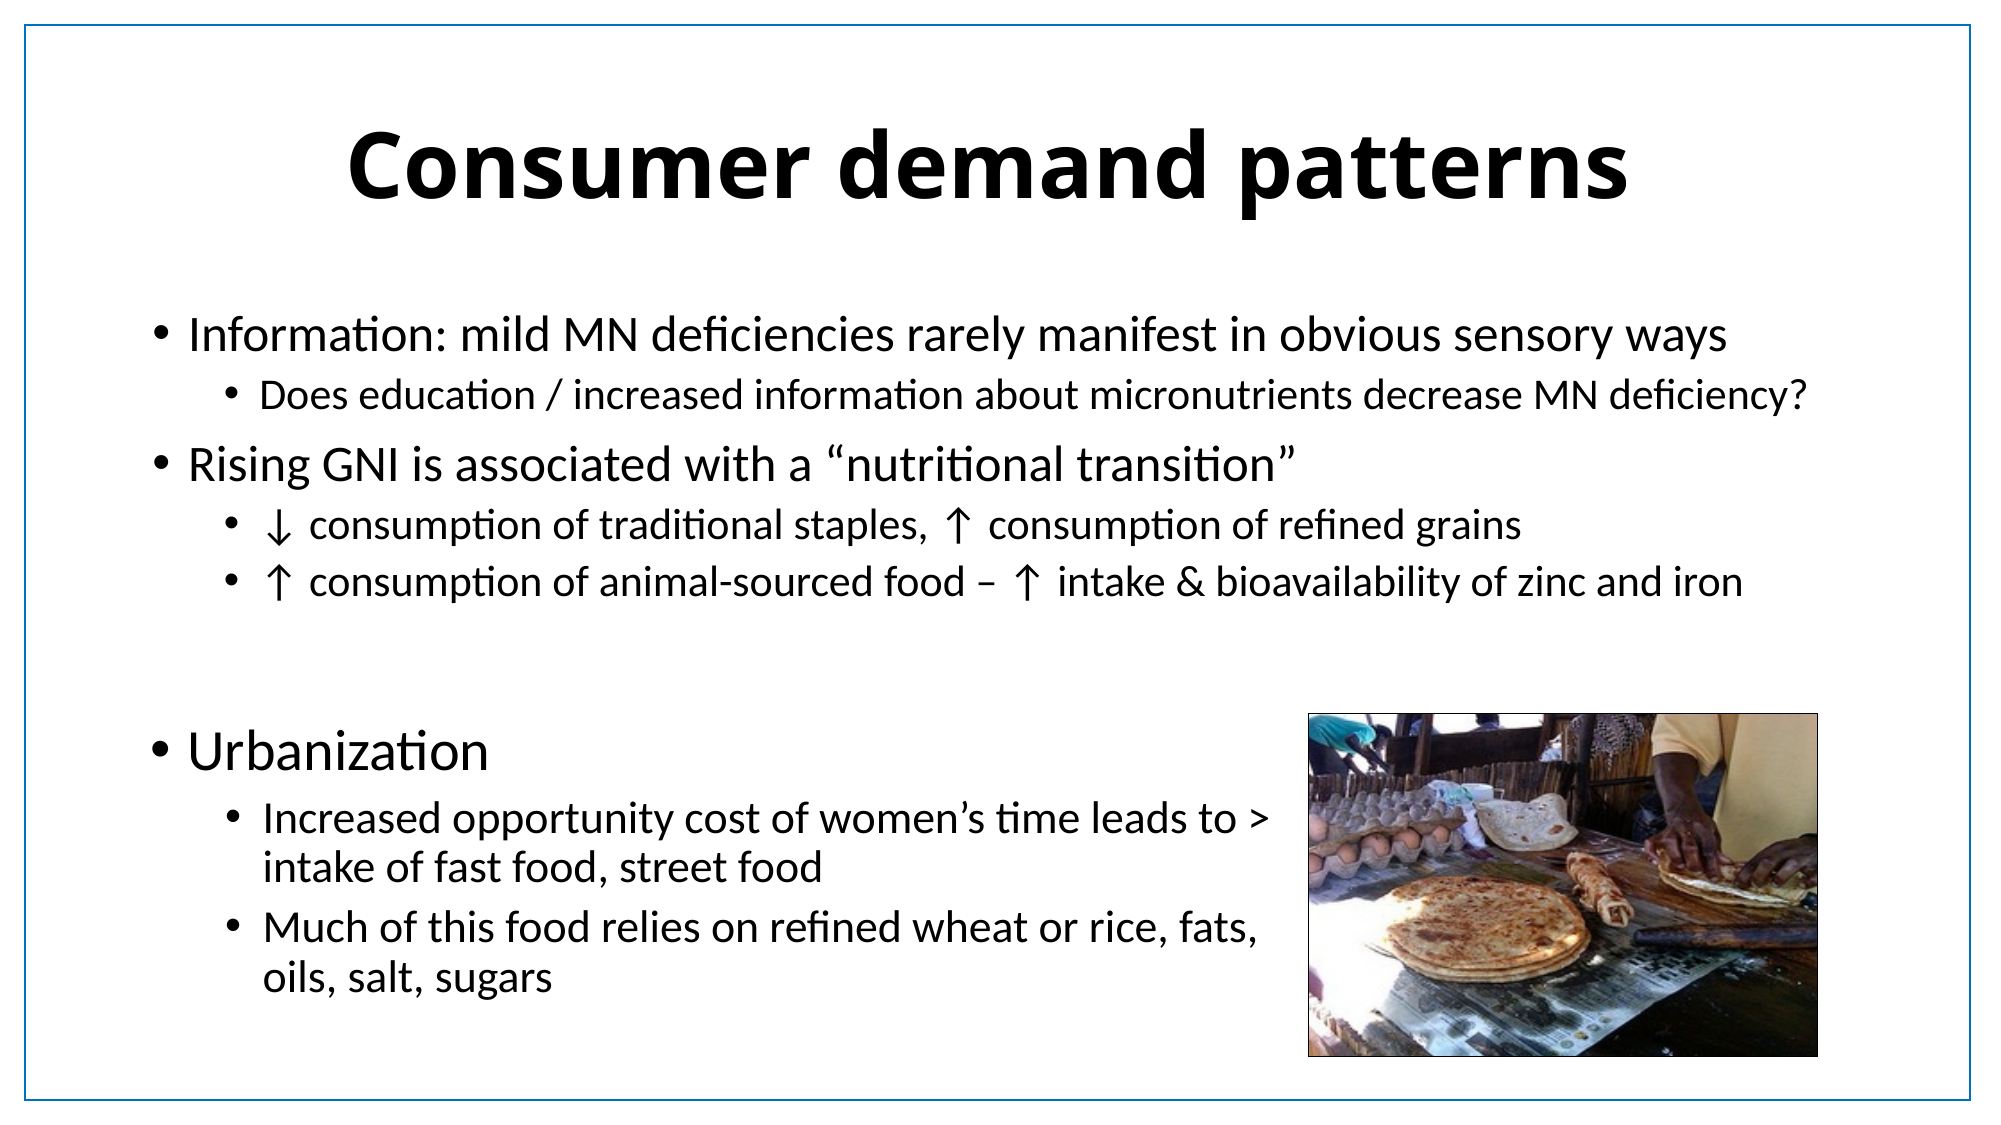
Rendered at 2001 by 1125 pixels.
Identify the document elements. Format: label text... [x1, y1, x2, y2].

text_box [24, 24, 1971, 1101]
picture [1308, 713, 1818, 1057]
text_box Urbanization Increased opportunity cost of women’s time leads to > intake of fast food, street food Much of this food relies on refined wheat or rice, fats, oils, salt, sugars [135, 713, 1308, 1036]
